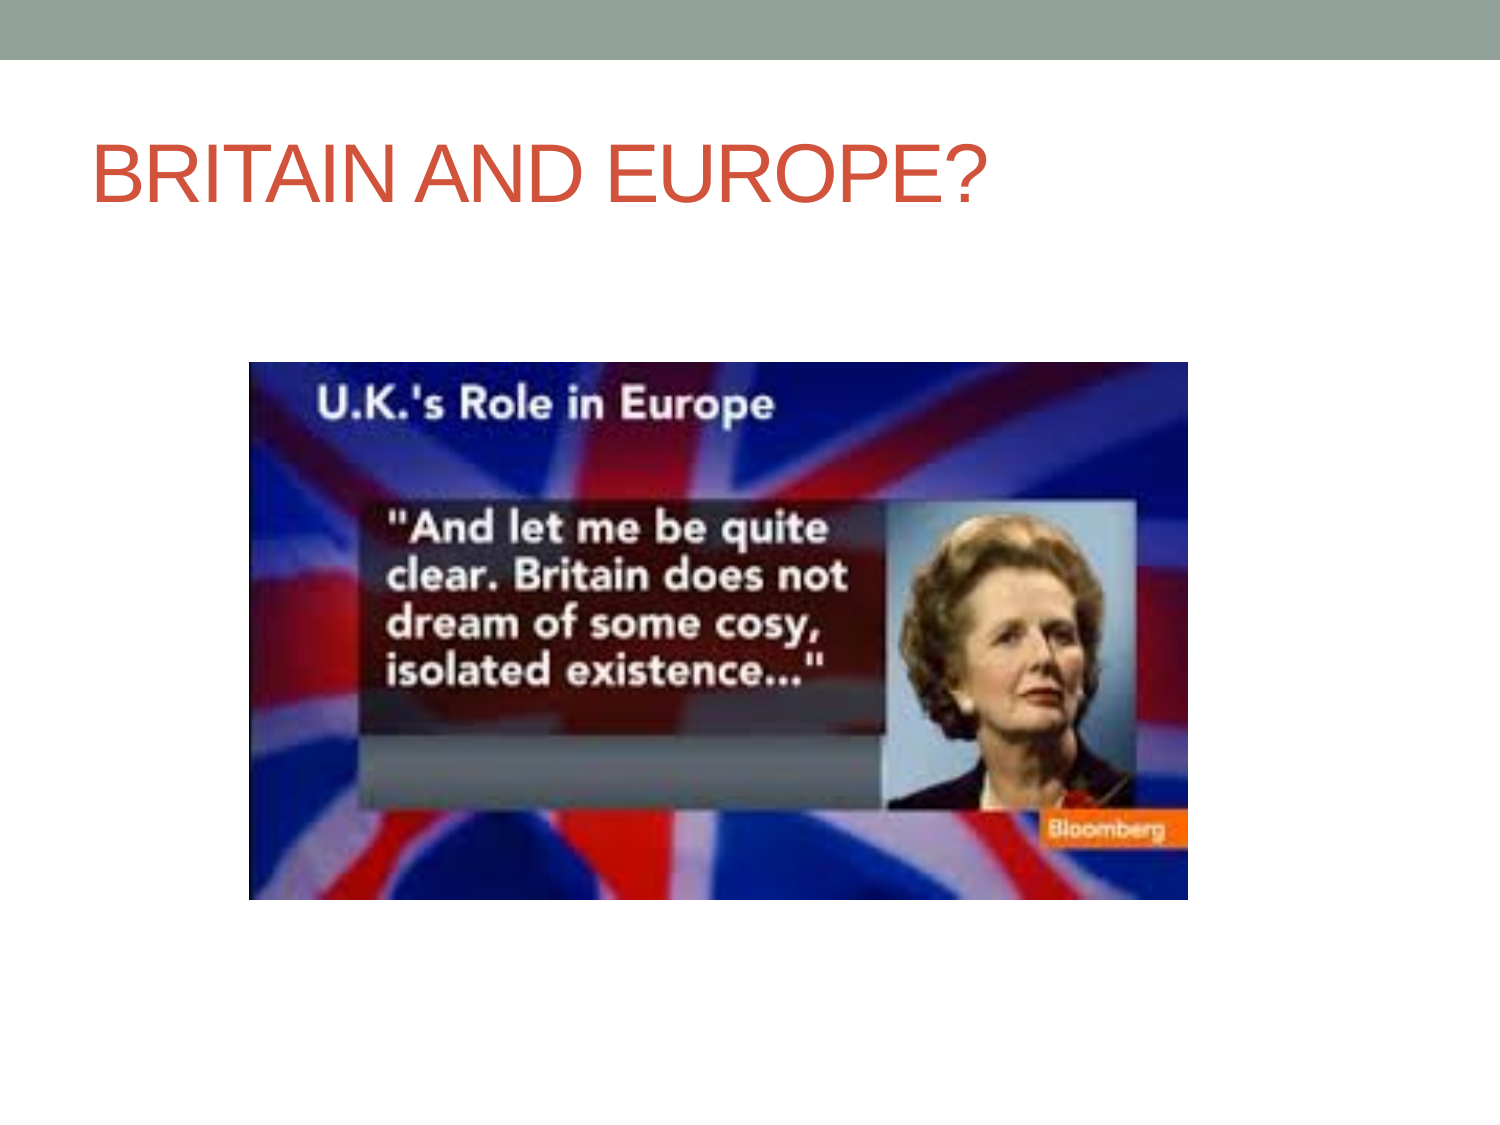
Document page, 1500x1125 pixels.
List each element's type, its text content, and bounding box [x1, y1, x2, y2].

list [249, 362, 1188, 901]
title BRITAIN AND EUROPE? [75, 87, 1425, 250]
